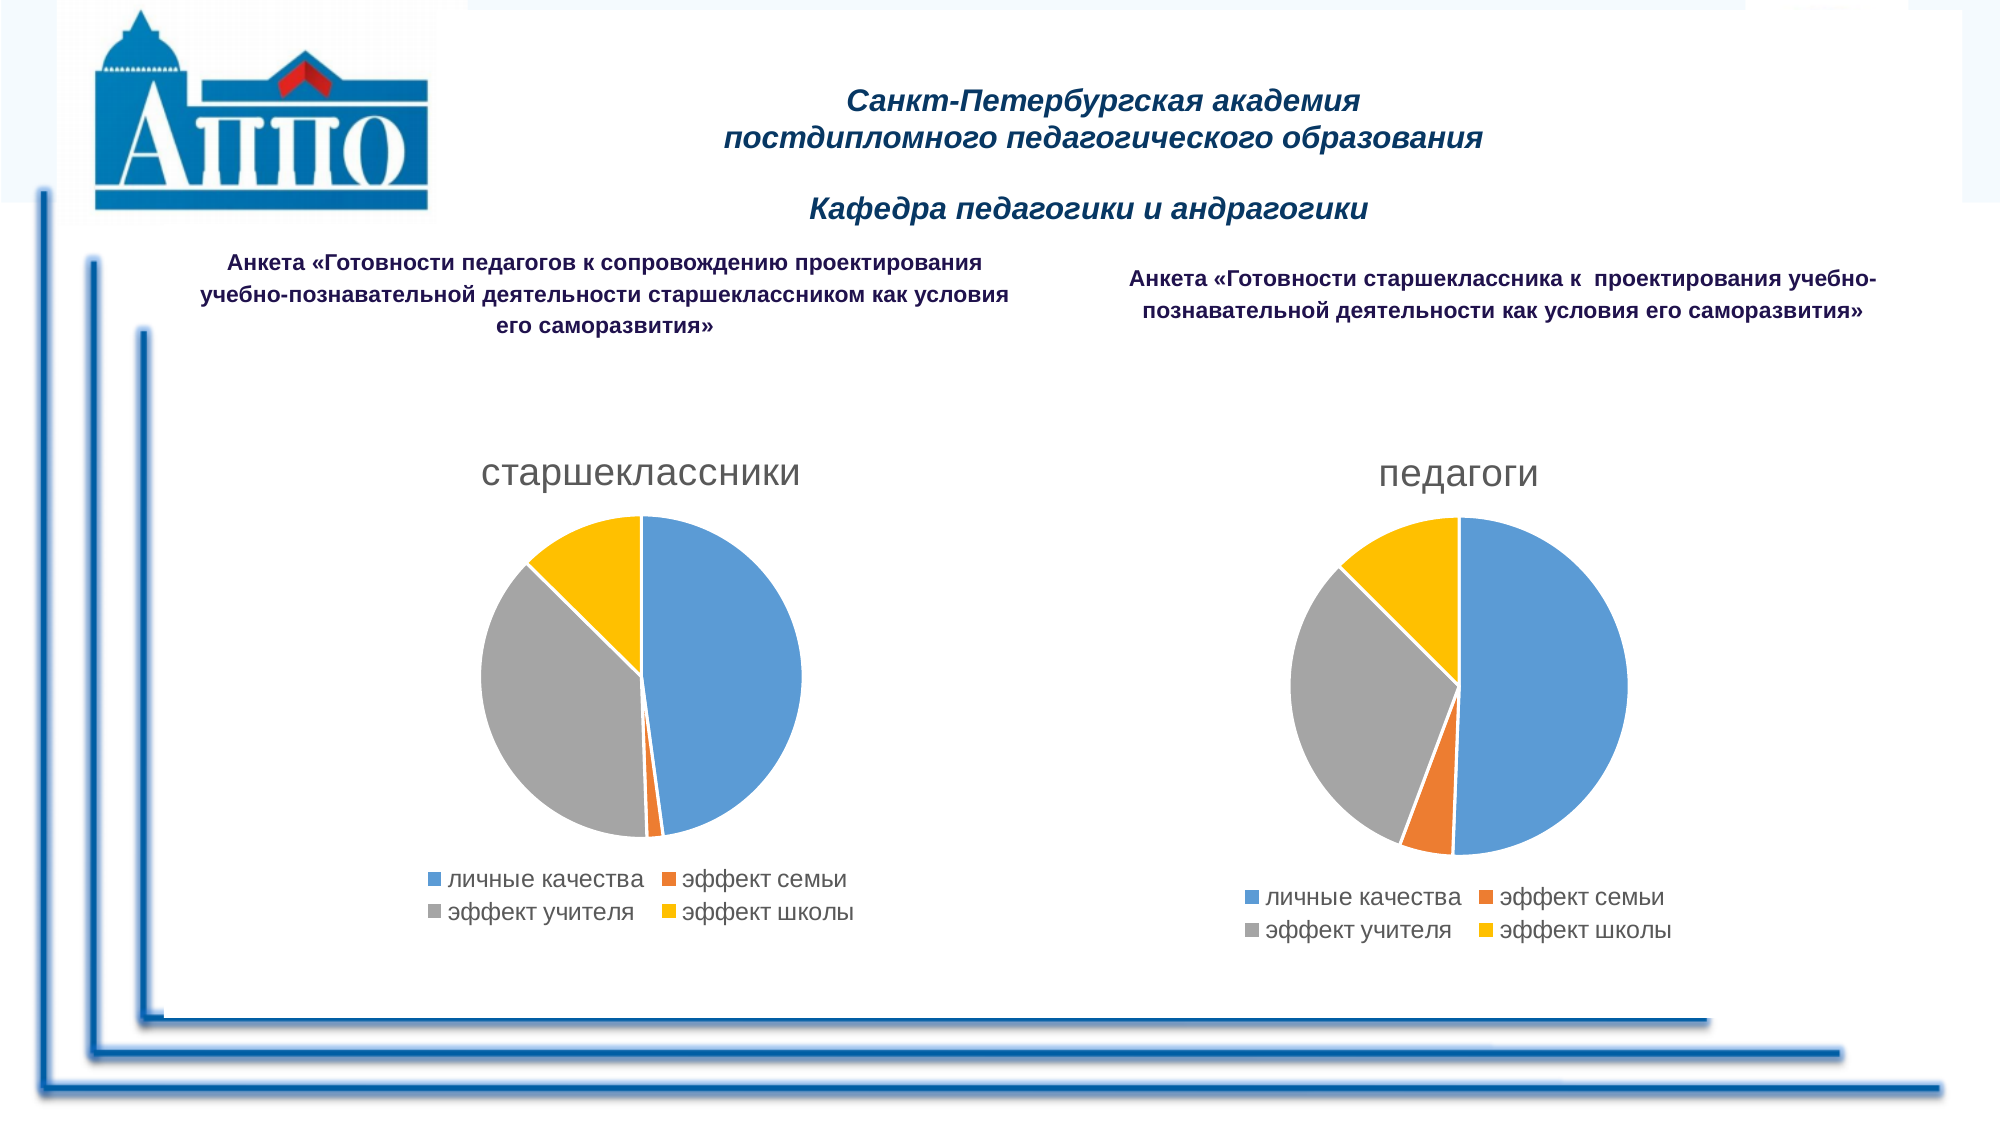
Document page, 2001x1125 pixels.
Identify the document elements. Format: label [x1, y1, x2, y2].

picture [0, 0, 2000, 1125]
chart [170, 418, 1906, 950]
